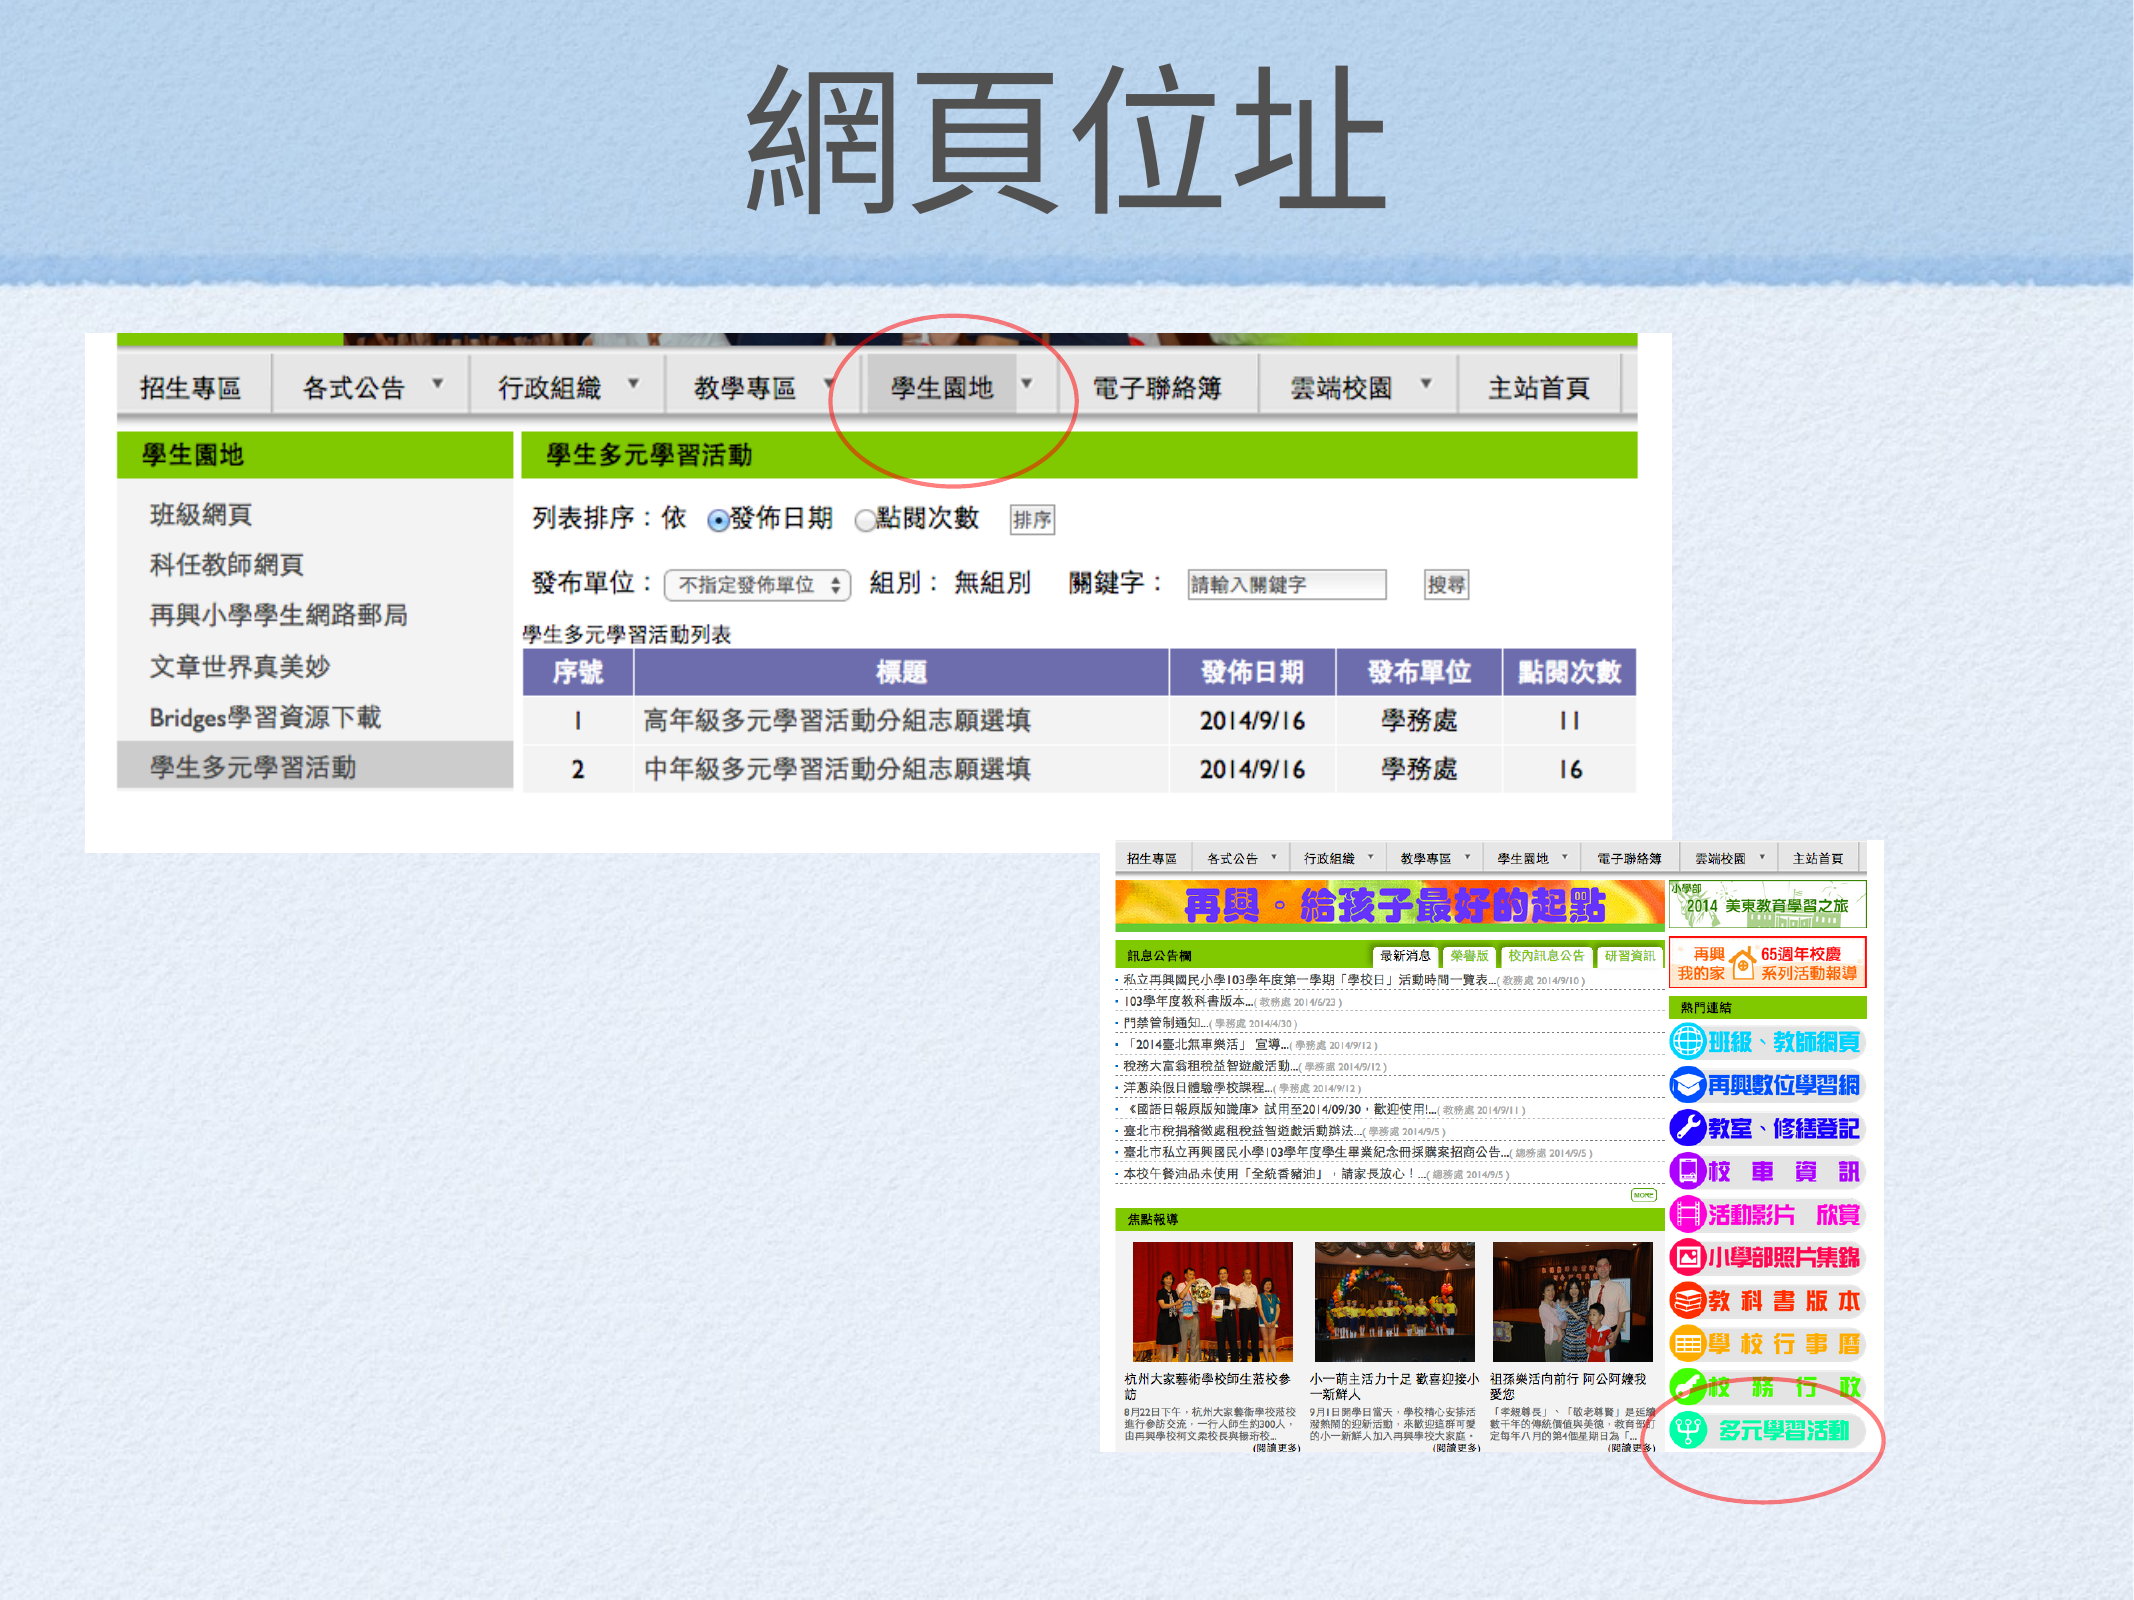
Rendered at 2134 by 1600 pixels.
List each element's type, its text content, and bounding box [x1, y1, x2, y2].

picture [0, 0, 2134, 1600]
title 網頁位址 [72, 24, 2061, 249]
text_box [1647, 1458, 1879, 1503]
text_box [889, 315, 1018, 328]
